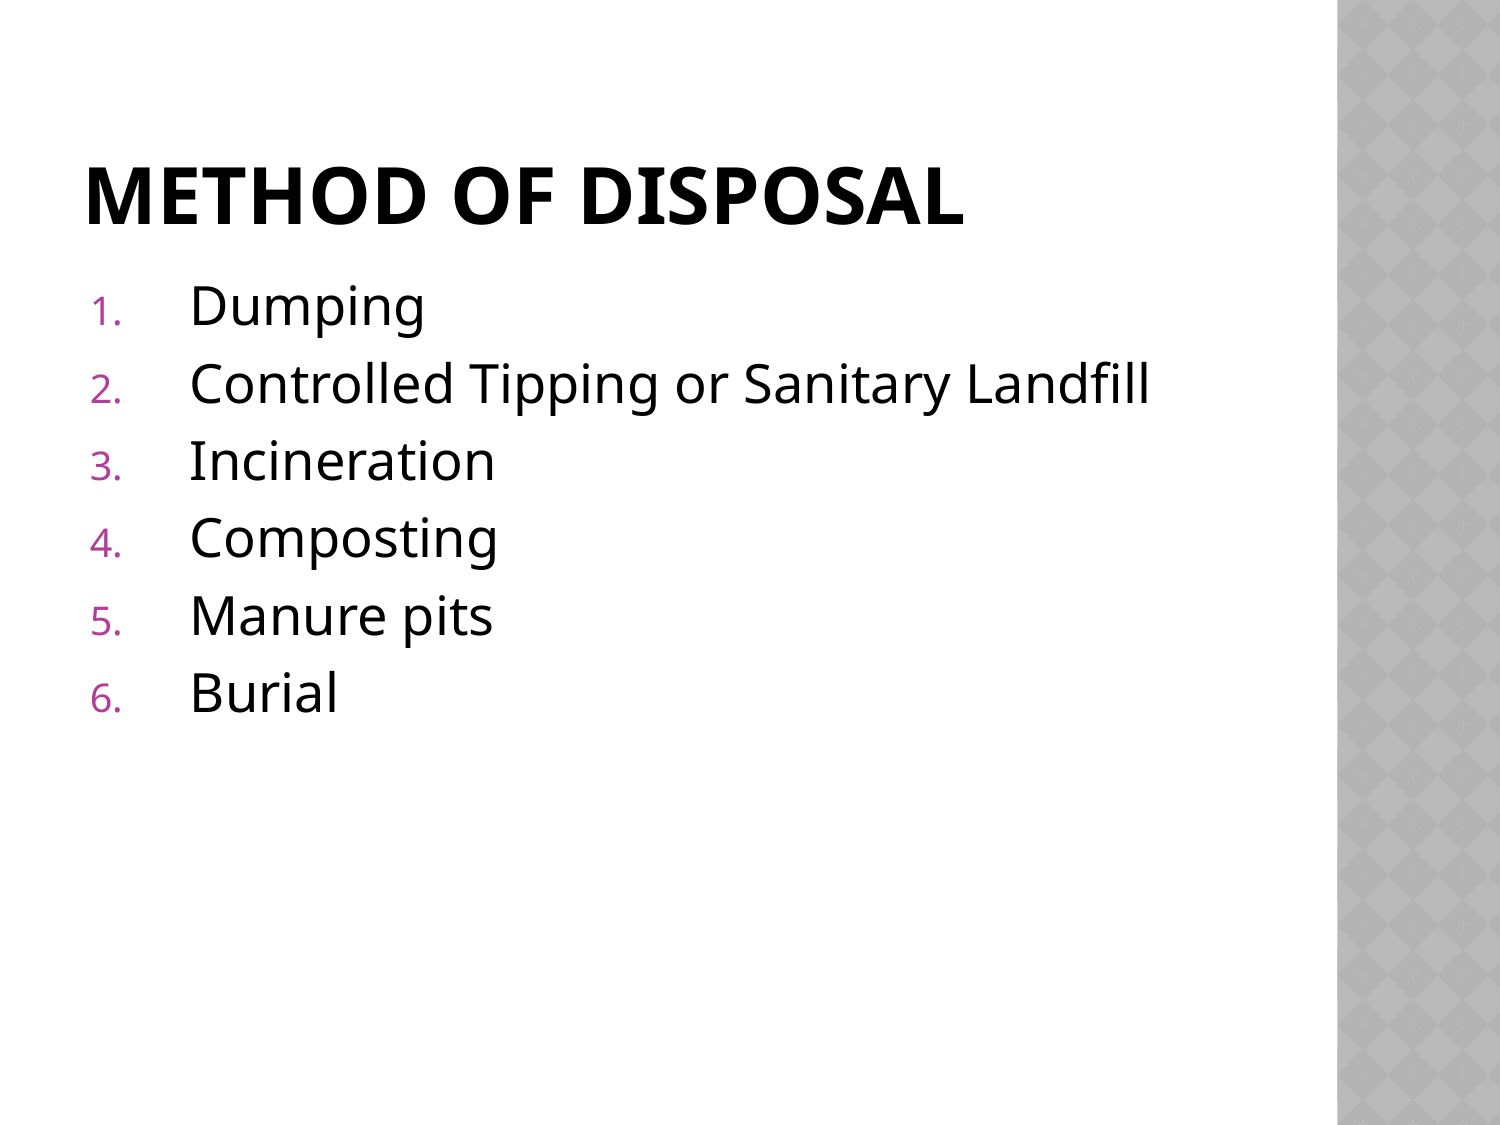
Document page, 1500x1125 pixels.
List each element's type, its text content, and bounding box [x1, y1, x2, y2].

list Dumping Controlled Tipping or Sanitary Landfill Incineration Composting Manure pits Burial [75, 264, 1263, 1059]
title Method of disposal [75, 52, 1263, 240]
